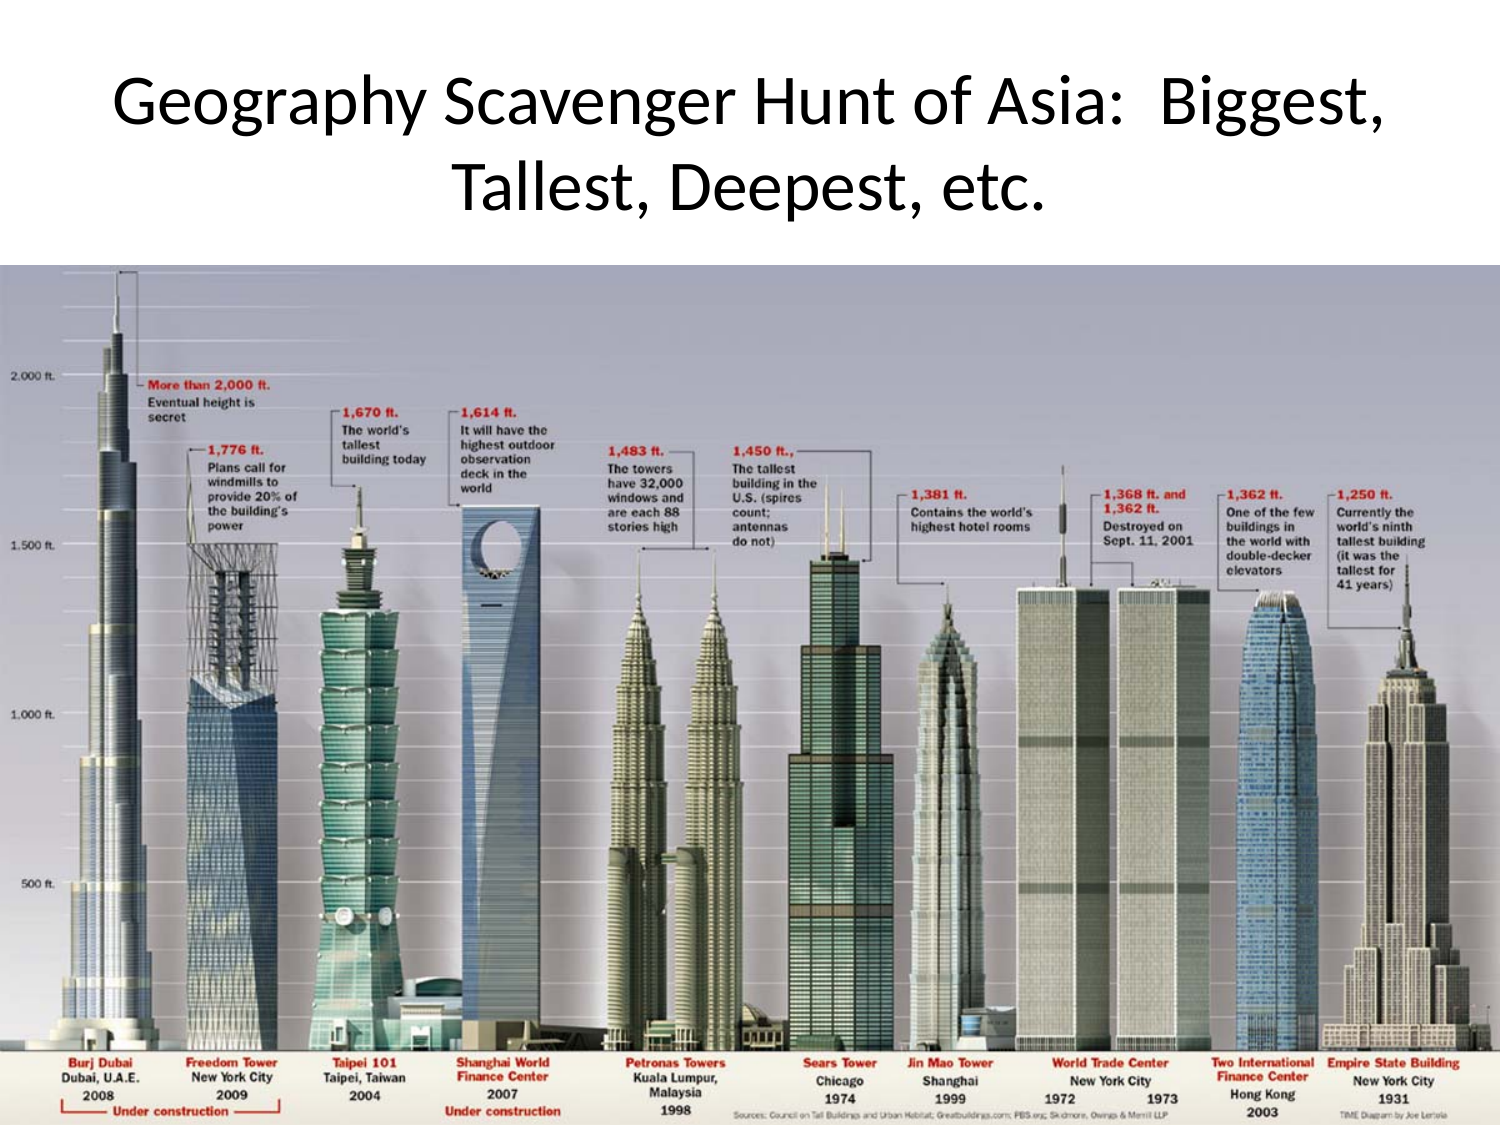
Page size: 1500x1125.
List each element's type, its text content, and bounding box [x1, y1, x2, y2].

title Geography Scavenger Hunt of Asia: Biggest, Tallest, Deepest, etc. [75, 45, 1425, 233]
picture [0, 264, 1500, 1125]
